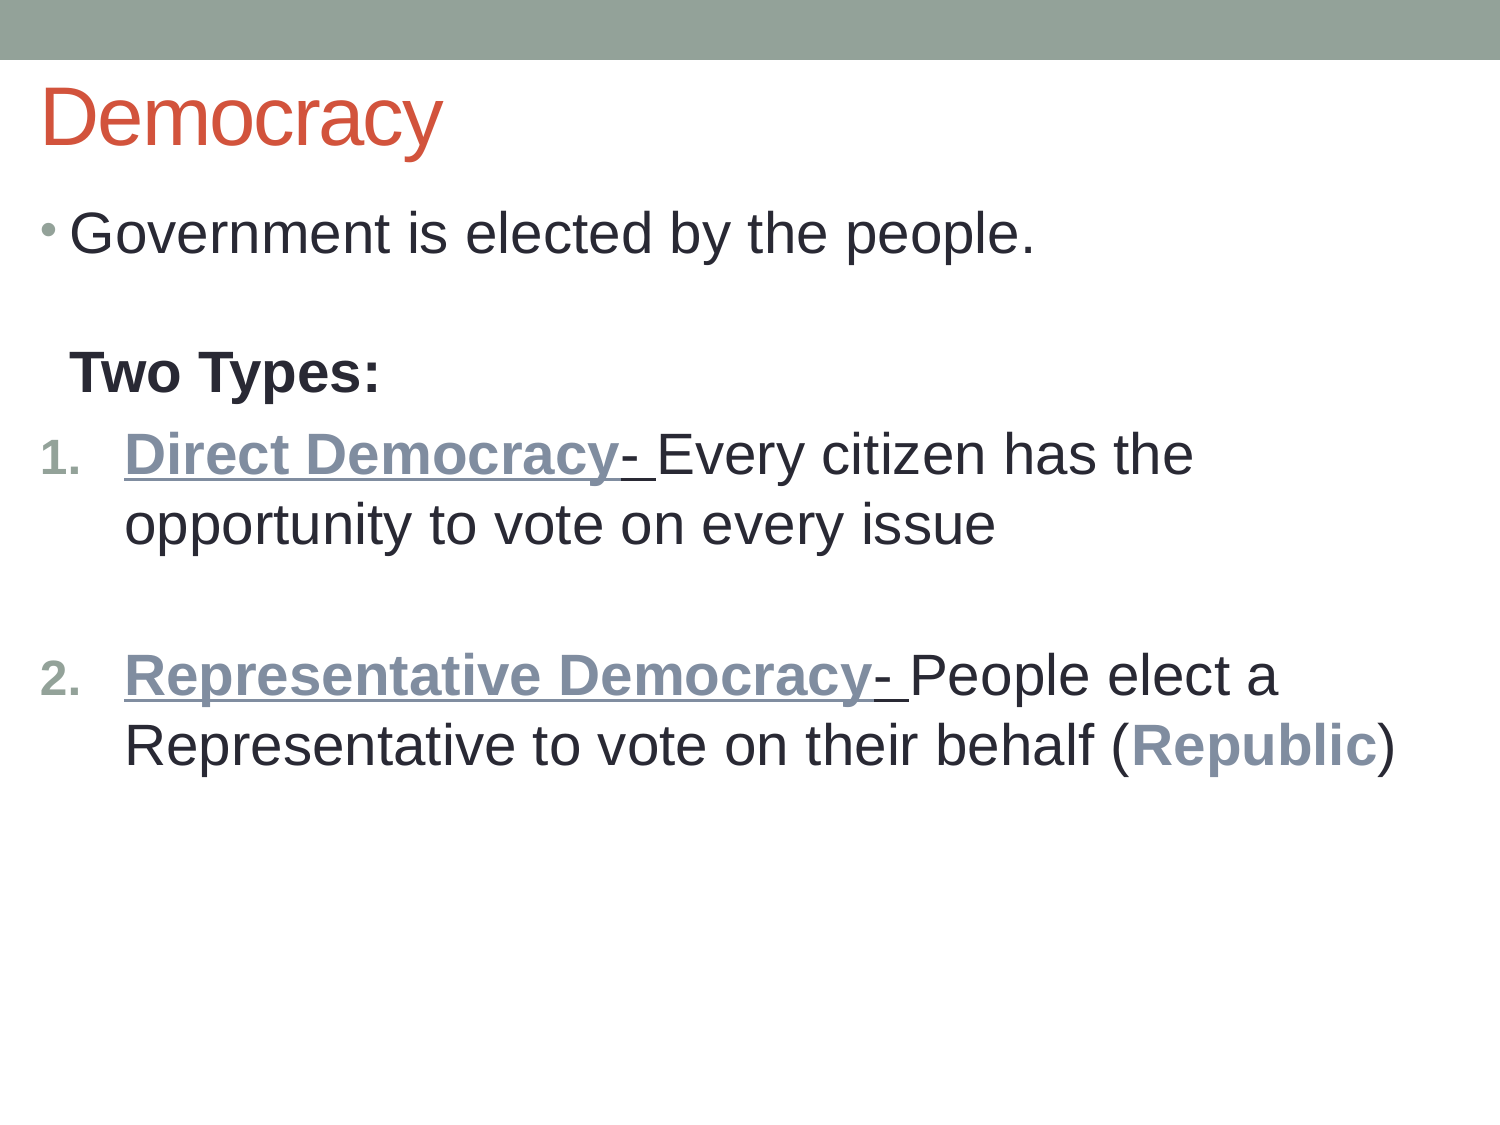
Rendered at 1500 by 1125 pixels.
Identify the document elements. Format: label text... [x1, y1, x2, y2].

list Government is elected by the people. Two Types: Direct Democracy- Every citizen has the opportunity to vote on every issue Representative Democracy- People elect a Representative to vote on their behalf (Republic) [24, 187, 1463, 1013]
title Democracy [24, 24, 1375, 187]
